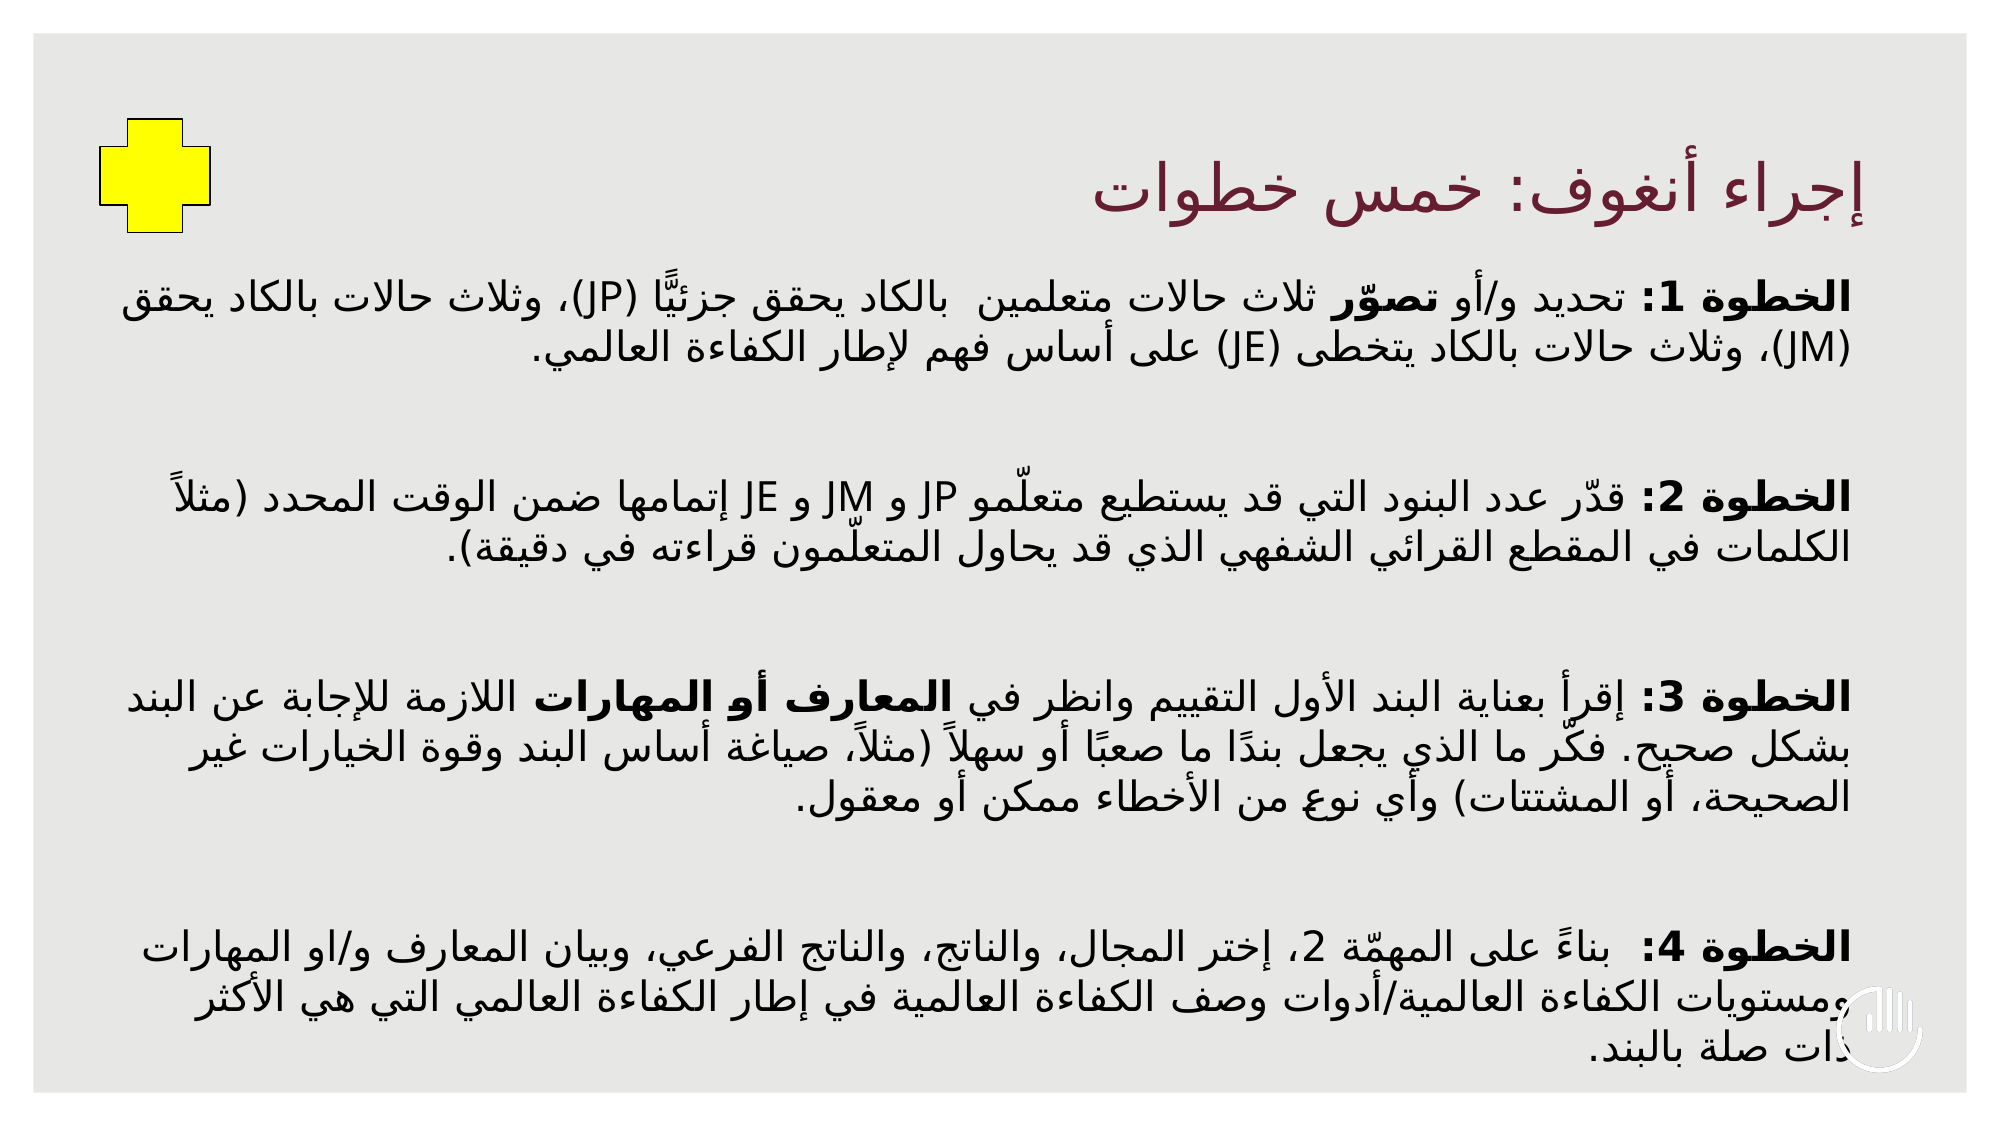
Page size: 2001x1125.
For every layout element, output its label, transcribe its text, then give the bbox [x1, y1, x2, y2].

list الخطوة 1: تحديد و/أو تصوّر ثلاث حالات متعلمين بالكاد يحقق جزئيًّا (JP)، وثلاث حالات بالكاد يحقق (JM)، وثلاث حالات بالكاد يتخطى (JE) على أساس فهم لإطار الكفاءة العالمي. الخطوة 2: قدّر عدد البنود التي قد يستطيع متعلّمو JP و JM و JE إتمامها ضمن الوقت المحدد (مثلاً الكلمات في المقطع القرائي الشفهي الذي قد يحاول المتعلّمون قراءته في دقيقة). الخطوة 3: إقرأ بعناية البند الأول التقييم وانظر في المعارف أو المهارات اللازمة للإجابة عن البند بشكل صحيح. فكّر ما الذي يجعل بندًا ما صعبًا أو سهلاً (مثلاً، صياغة أساس البند وقوة الخيارات غير الصحيحة، أو المشتتات) وأي نوع من الأخطاء ممكن أو معقول. الخطوة 4: بناءً على المهمّة 2، إختر المجال، والناتج، والناتج الفرعي، وبيان المعارف و/او المهارات ومستويات الكفاءة العالمية/أدوات وصف الكفاءة العالمية في إطار الكفاءة العالمي التي هي الأكثر ذات صلة بالبند. [99, 262, 1884, 1062]
picture [1818, 977, 1949, 1083]
text_box [99, 118, 210, 233]
title إجراء أنغوف: خمس خطوات [99, 29, 1884, 233]
